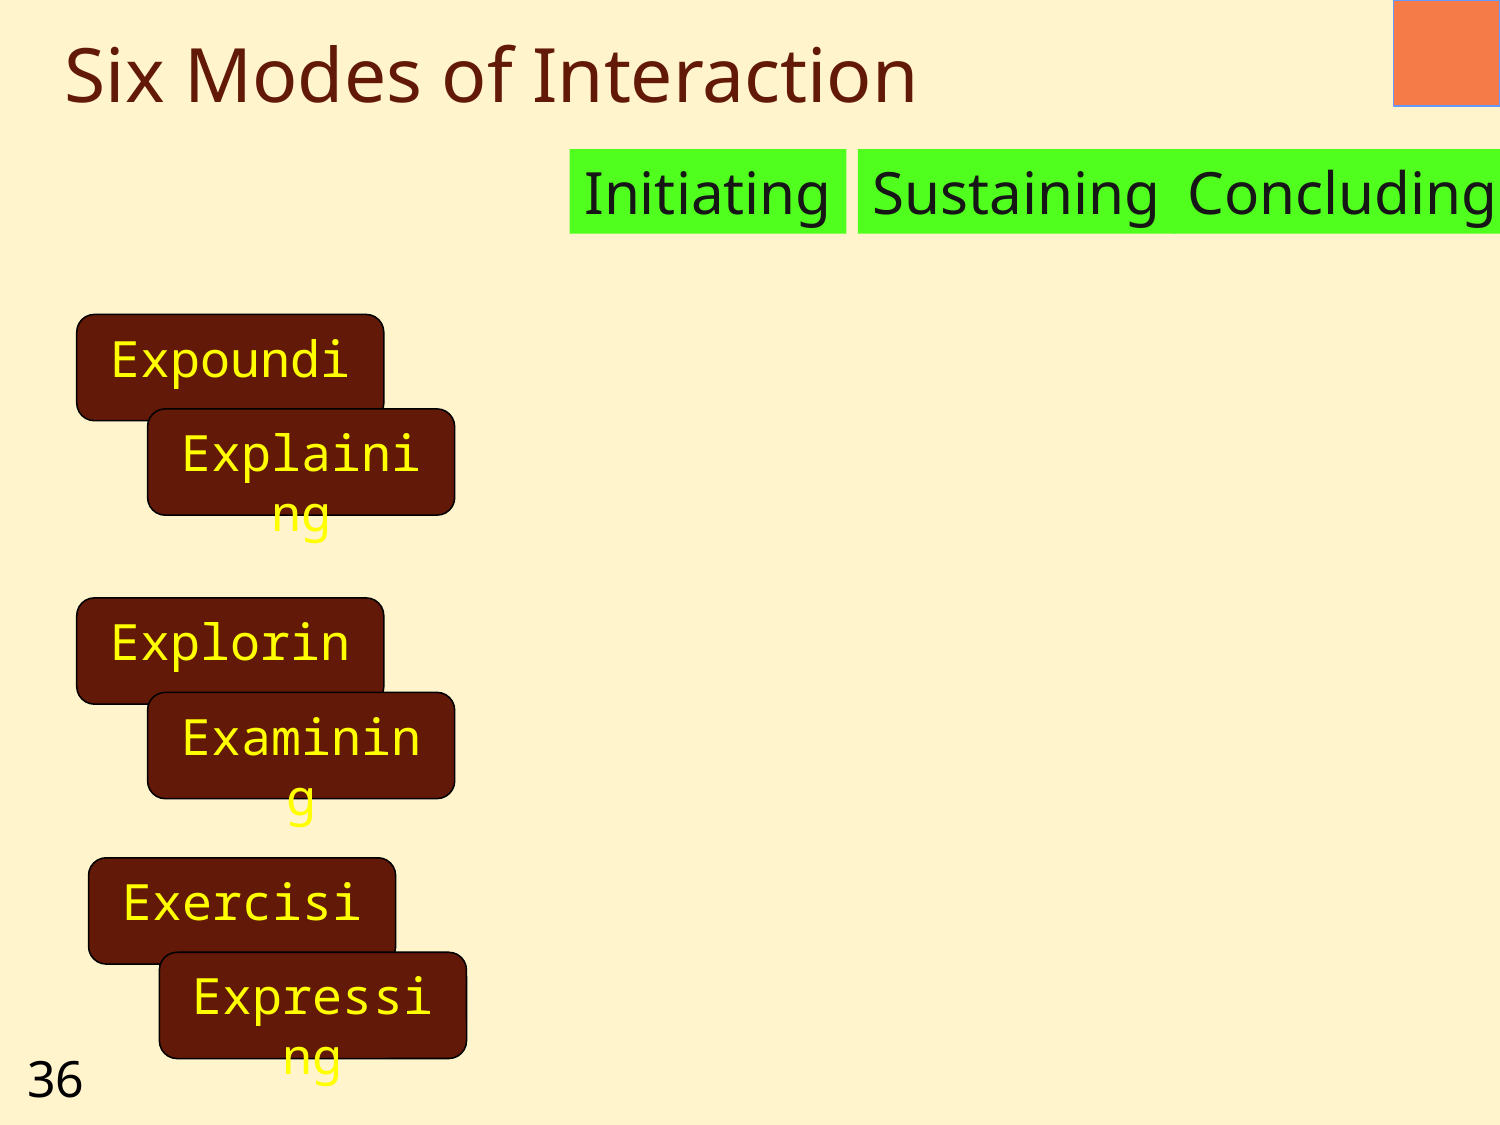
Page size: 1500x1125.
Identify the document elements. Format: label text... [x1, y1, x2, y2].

text_box Initiating [569, 149, 847, 234]
text_box Expressing [159, 952, 467, 1059]
text_box Sustaining [857, 149, 1172, 234]
text_box Expounding [76, 314, 384, 421]
text_box Exploring [76, 597, 384, 705]
text_box Concluding [1172, 149, 1500, 234]
text_box Explaining [147, 408, 455, 516]
title Six Modes of Interaction [49, 24, 1326, 126]
text_box Examining [147, 692, 455, 799]
text_box Exercising [88, 857, 396, 965]
text_box [1393, 0, 1500, 107]
